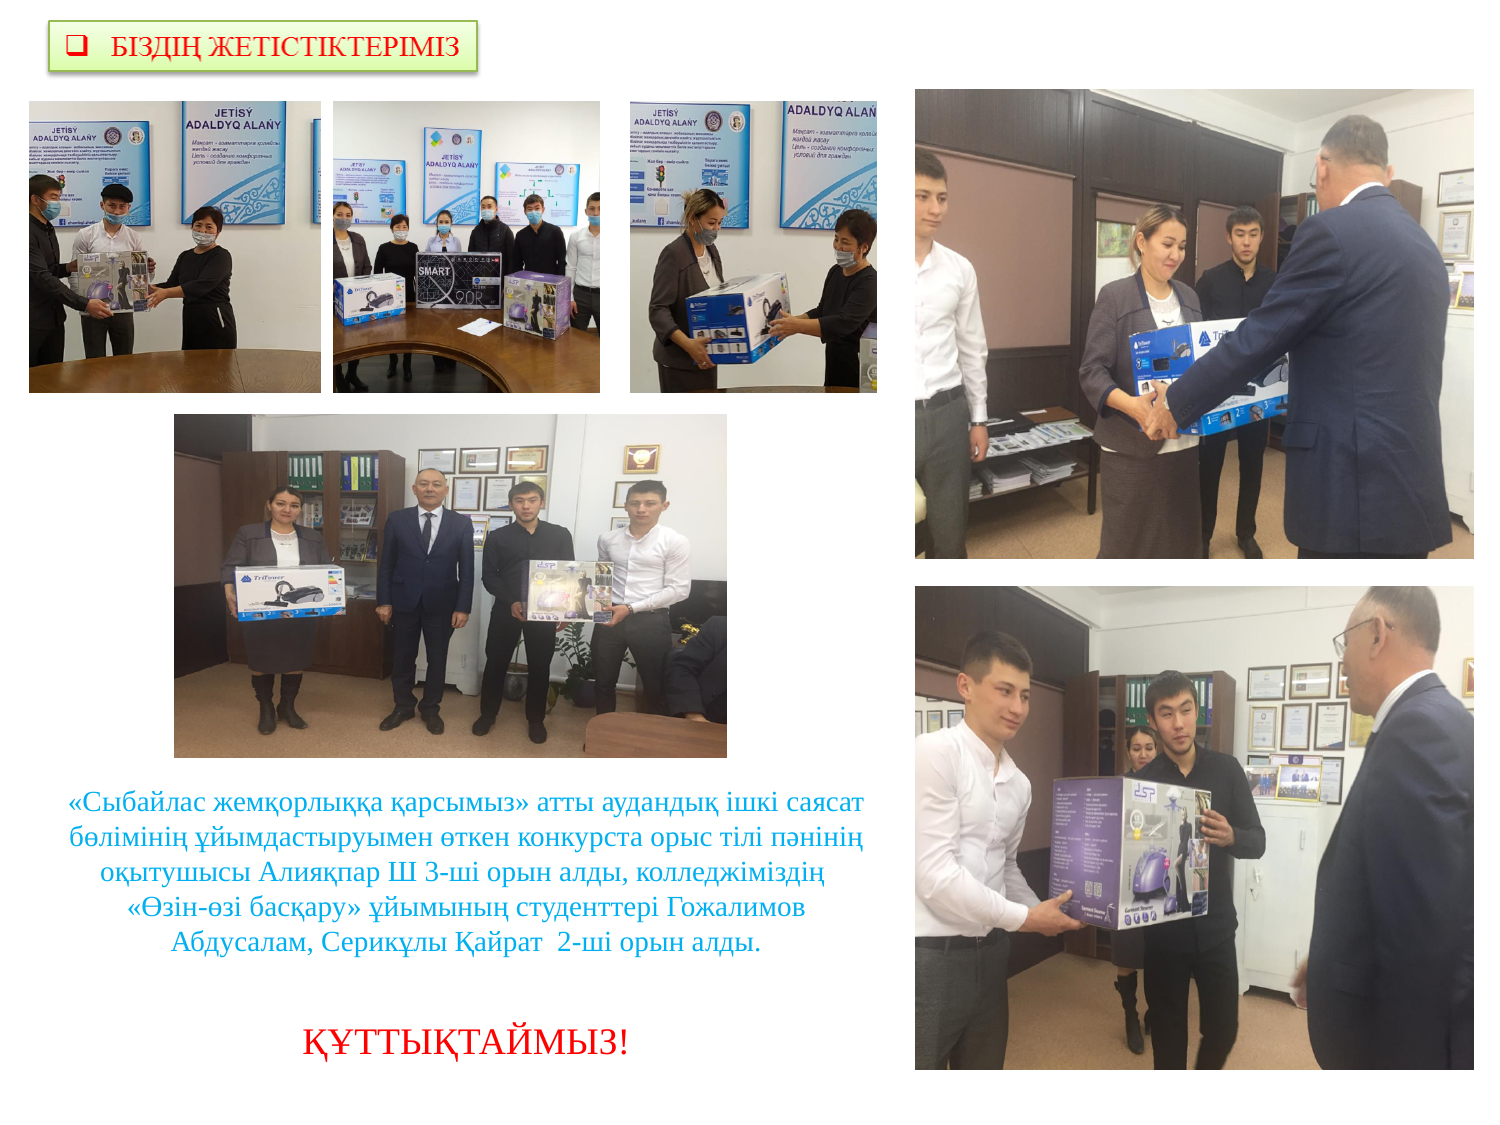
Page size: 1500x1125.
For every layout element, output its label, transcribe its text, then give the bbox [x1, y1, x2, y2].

picture [333, 101, 600, 393]
picture [915, 585, 1474, 1071]
picture [174, 414, 727, 759]
picture [915, 89, 1474, 560]
text_box ҚҰТТЫҚТАЙМЫЗ! [287, 1009, 646, 1069]
picture [29, 101, 321, 393]
picture [630, 101, 877, 393]
picture [41, 15, 485, 91]
text_box «Сыбайлас жемқорлыққа қарсымыз» атты аудандық ішкі саясат бөлімінің ұйымдастыруымен өткен конкурста орыс тілі пәнінің оқытушысы Алияқпар Ш 3-ші орын алды, колледжіміздің «Өзін-өзі басқару» ұйымының студенттері Гожалимов Абдусалам, Серикұлы Қайрат 2-ші орын алды. [53, 775, 880, 965]
